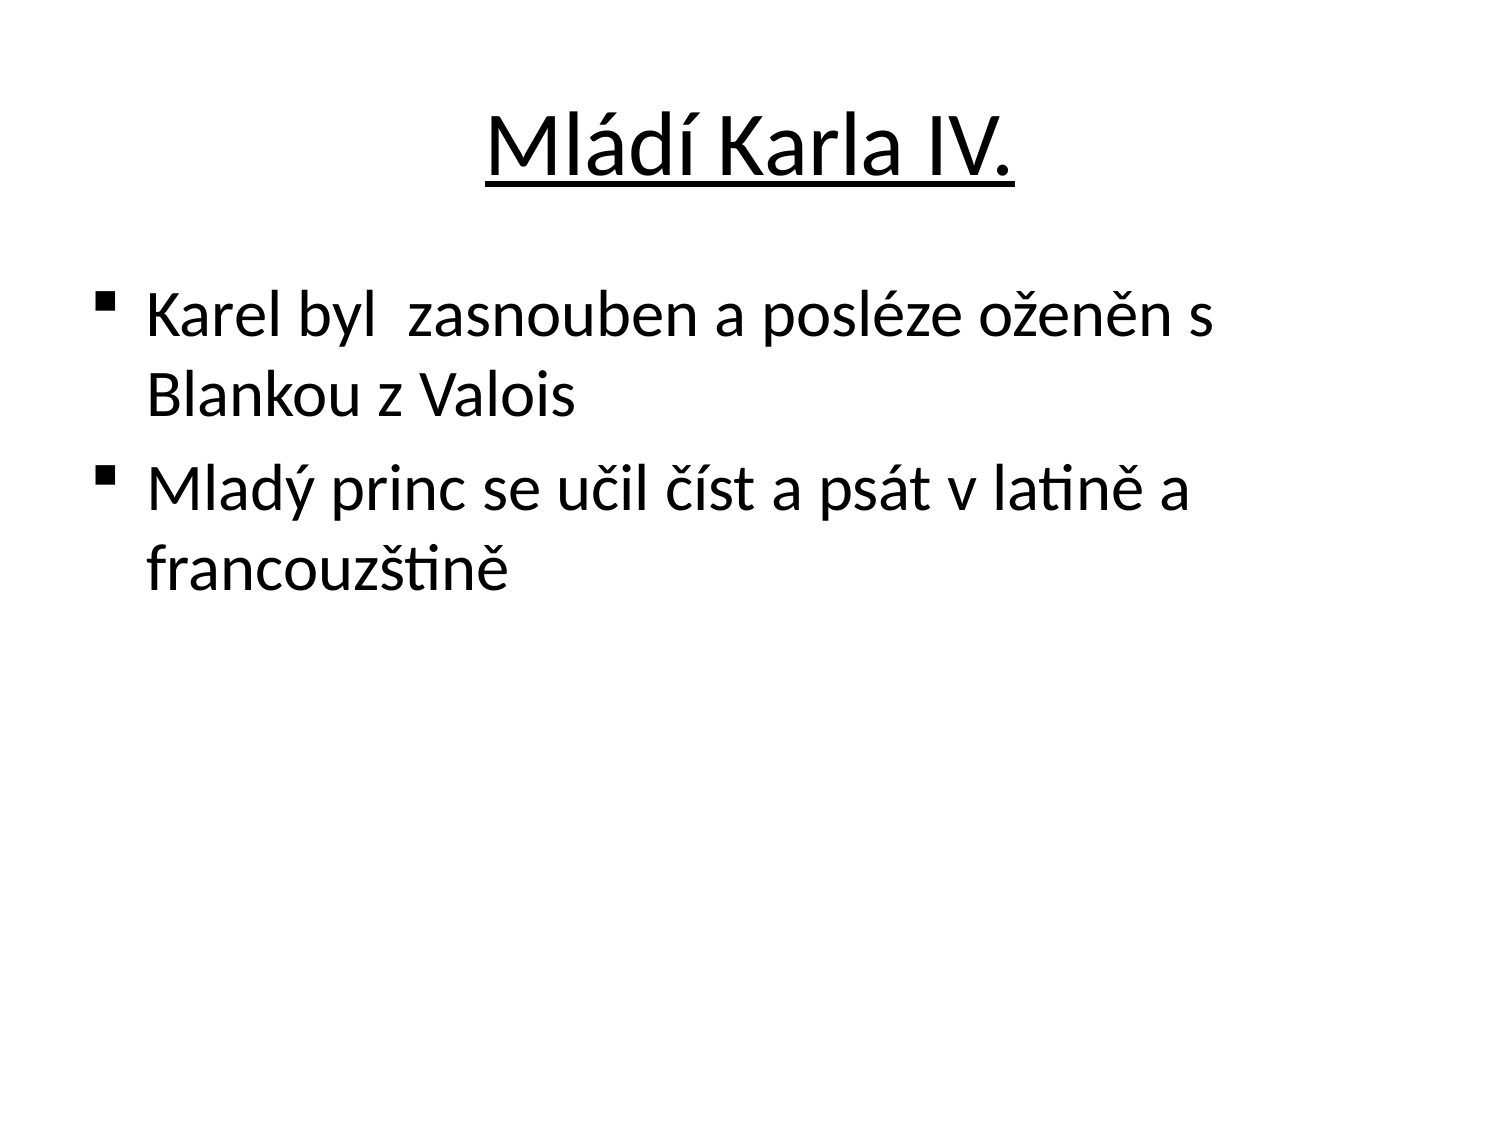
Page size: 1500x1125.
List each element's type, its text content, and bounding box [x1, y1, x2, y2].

title Mládí Karla IV. [75, 45, 1425, 233]
list Karel byl zasnouben a posléze oženěn s Blankou z Valois Mladý princ se učil číst a psát v latině a francouzštině [75, 262, 1425, 1005]
